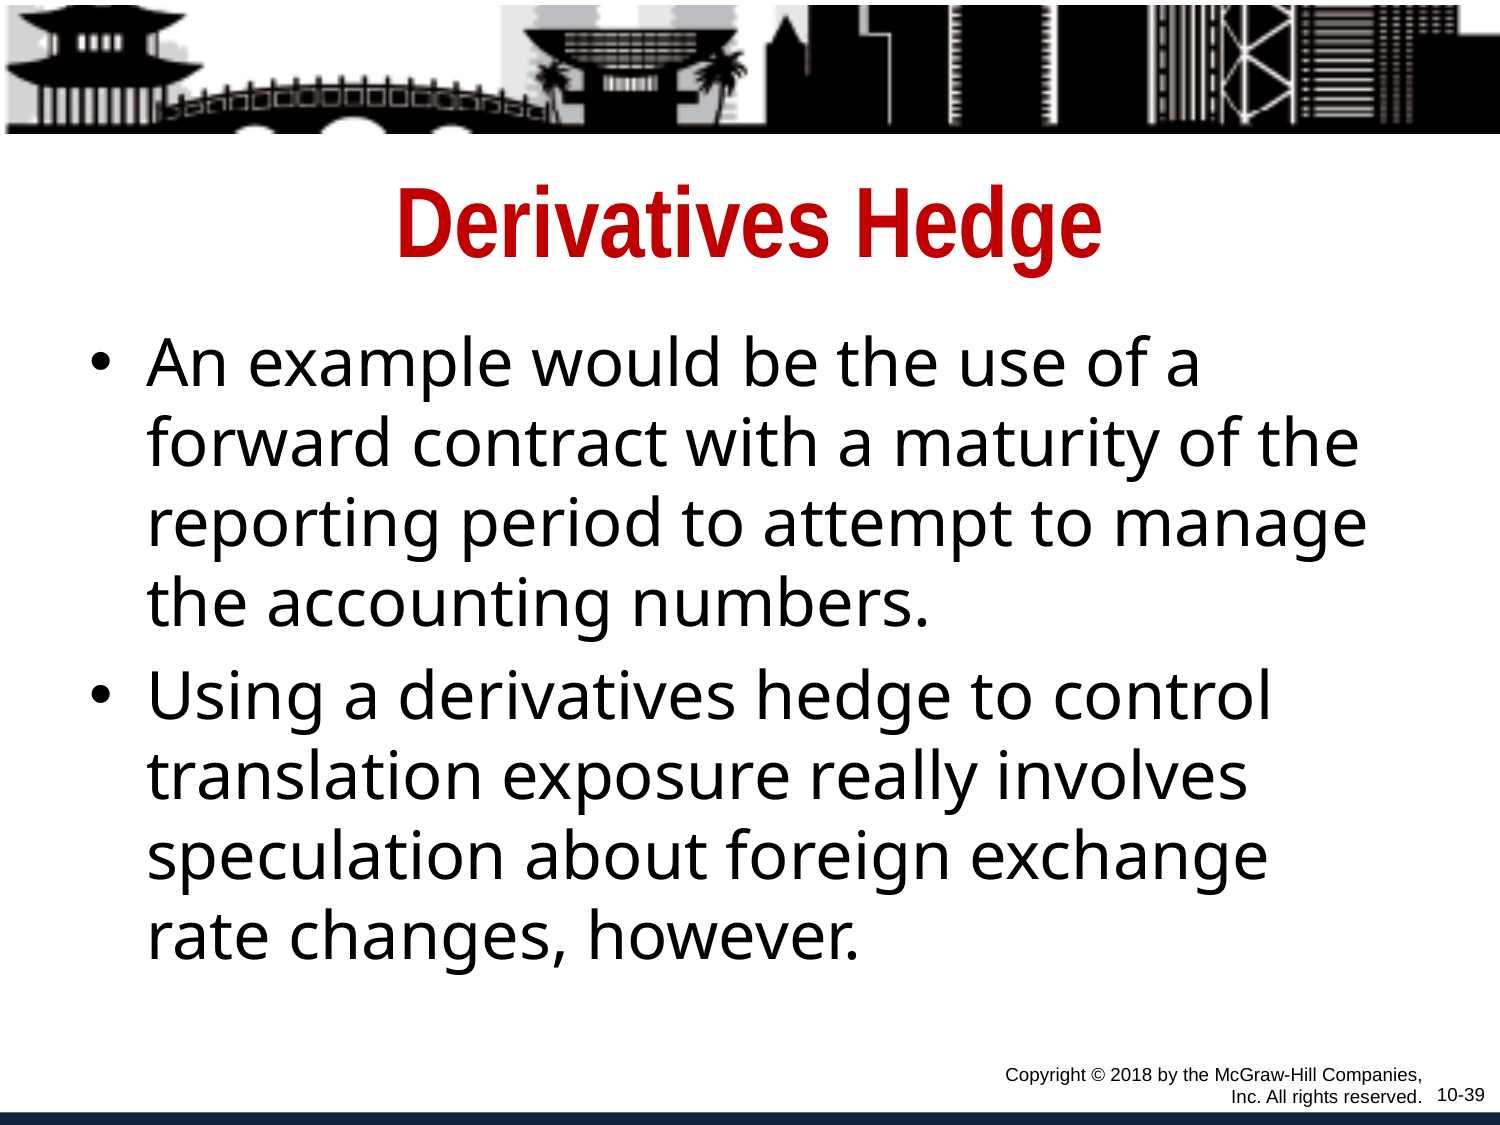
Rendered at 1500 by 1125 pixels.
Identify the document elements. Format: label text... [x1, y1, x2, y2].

title Derivatives Hedge [75, 149, 1425, 312]
list An example would be the use of a forward contract with a maturity of the reporting period to attempt to manage the accounting numbers. Using a derivatives hedge to control translation exposure really involves speculation about foreign exchange rate changes, however. [75, 312, 1425, 1055]
picture [0, 5, 1500, 134]
text_box 10-39 [1438, 1074, 1500, 1125]
footer Copyright © 2018 by the McGraw-Hill Companies, Inc. All rights reserved. [962, 1062, 1438, 1125]
